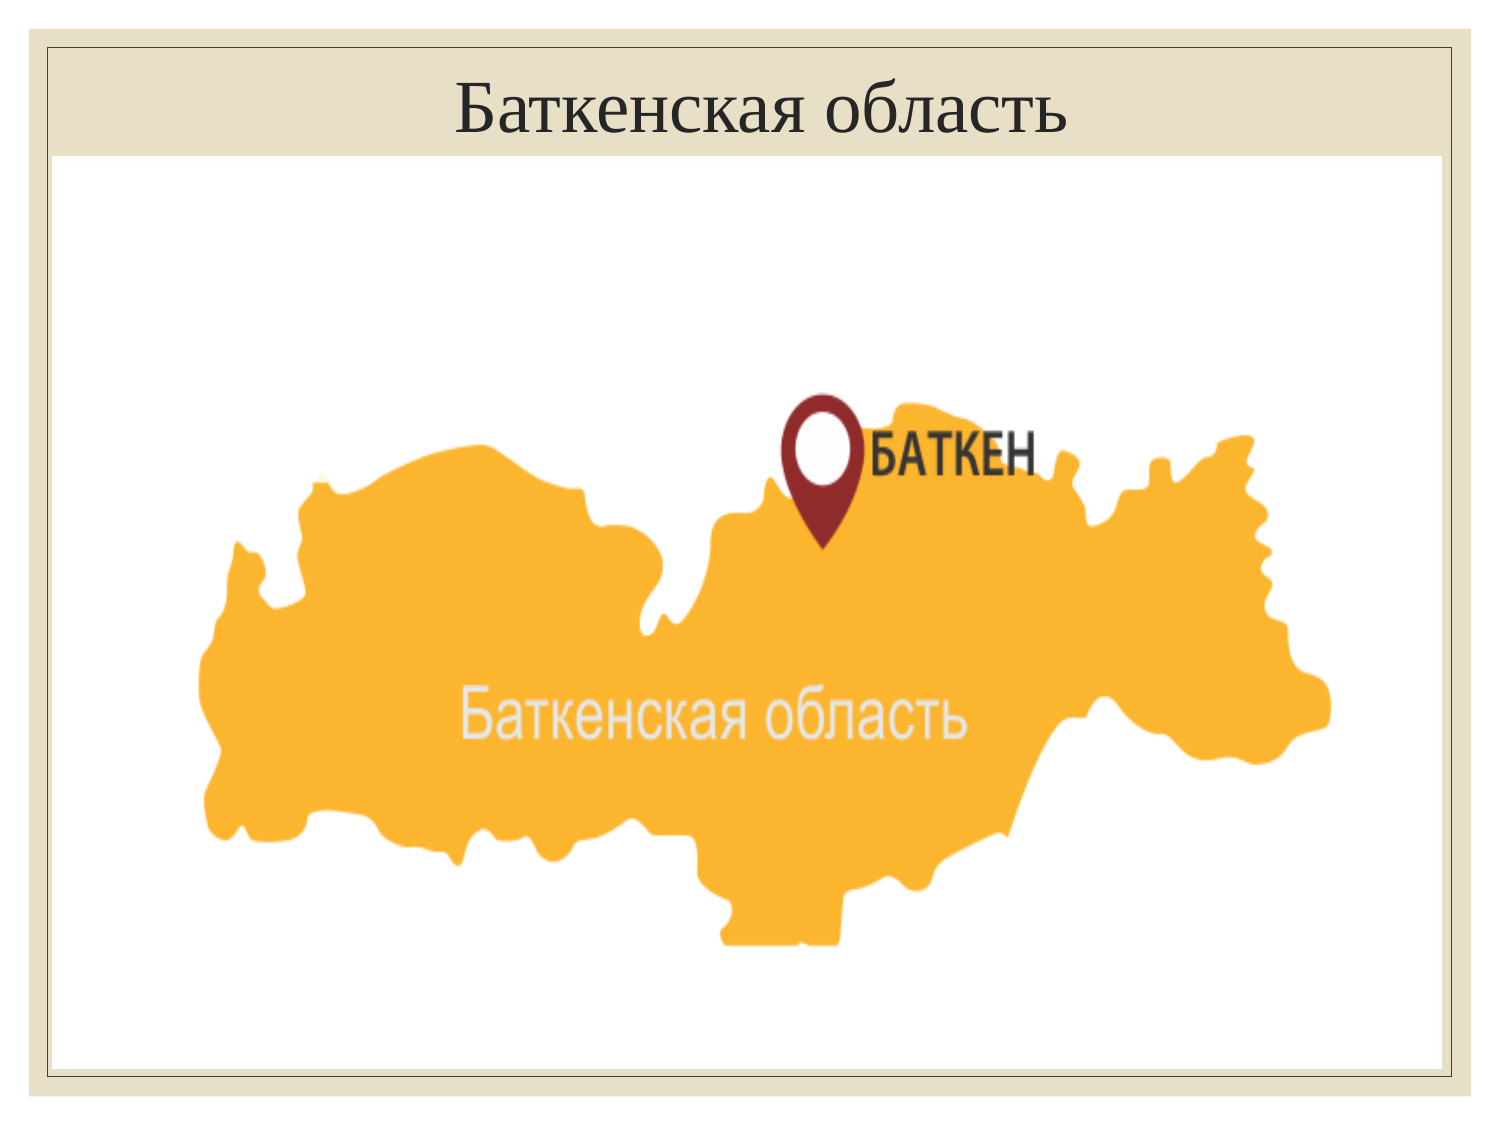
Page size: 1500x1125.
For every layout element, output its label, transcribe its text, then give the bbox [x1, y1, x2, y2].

title Баткенская область [132, 59, 1393, 153]
picture [52, 156, 1442, 1069]
